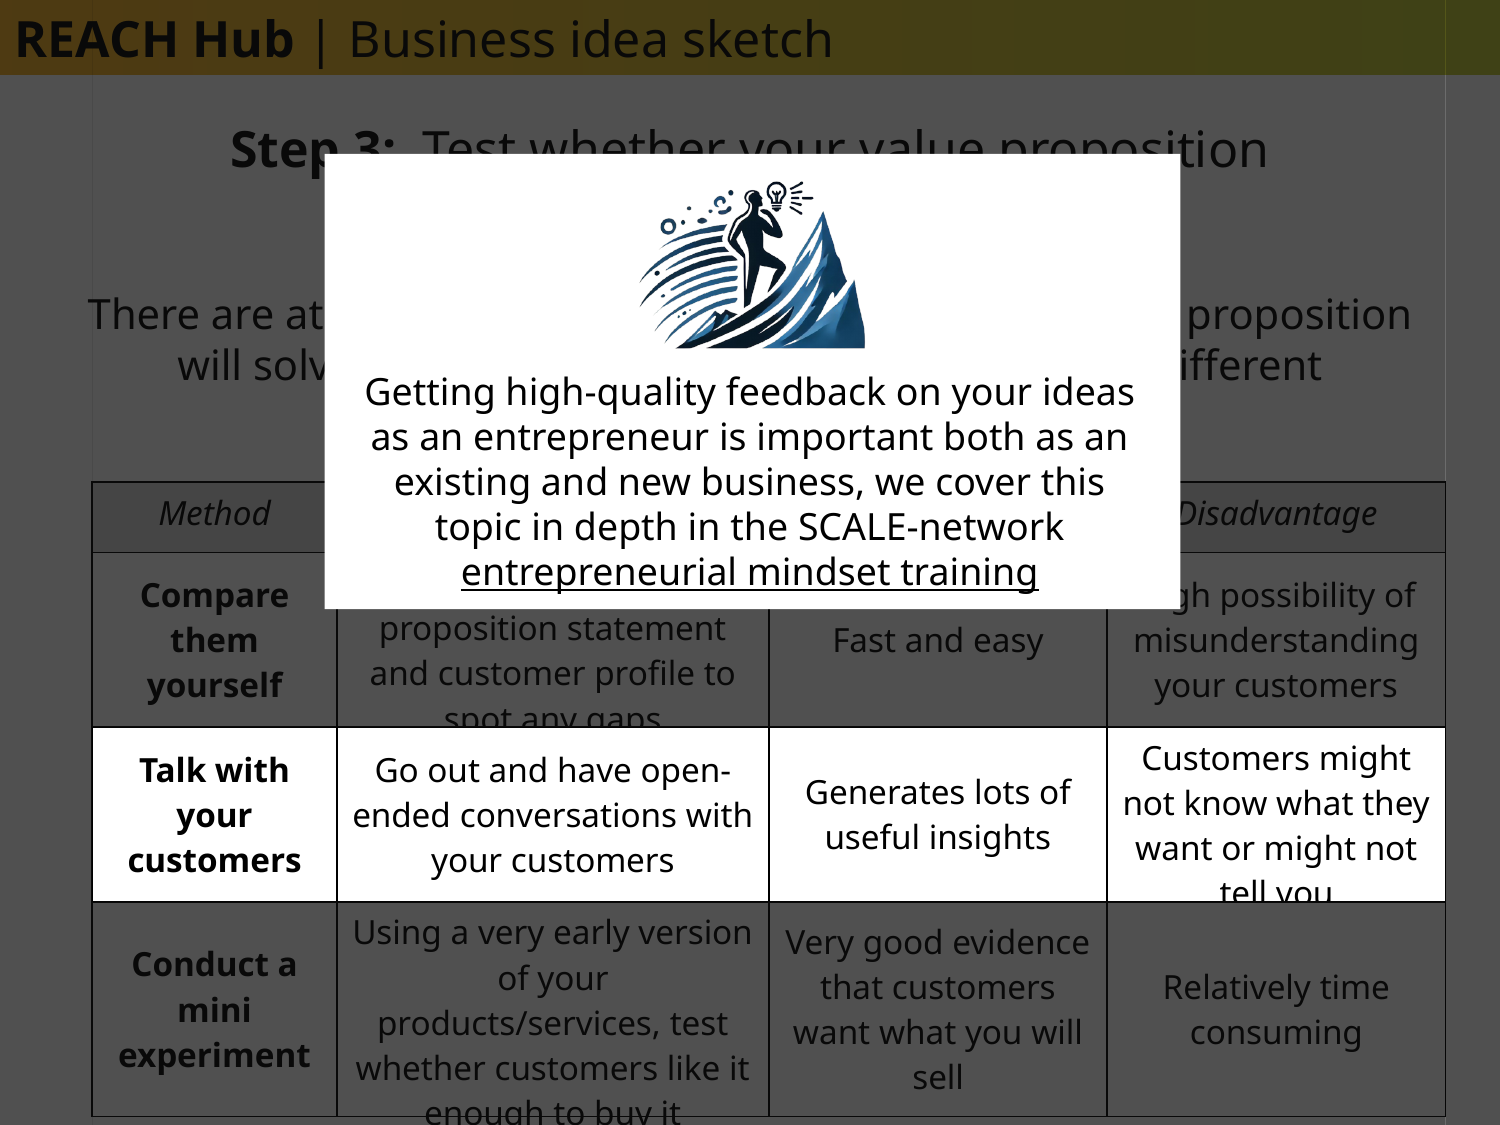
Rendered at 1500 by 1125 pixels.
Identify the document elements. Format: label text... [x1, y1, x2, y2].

table_cell Customers might not know what they want or might not tell you [1108, 729, 1444, 900]
text_box Getting high-quality feedback on your ideas as an entrepreneur is important both as an existing and new business, we cover this topic in depth in the SCALE-network entrepreneurial mindset training [334, 360, 1166, 601]
text_box [94, 0, 1447, 729]
table_cell Talk with your customers [94, 729, 336, 900]
text_box [0, 0, 94, 1125]
table_cell Go out and have open-ended conversations with your customers [338, 729, 768, 900]
text_box [94, 900, 1447, 1125]
text_box [1444, 0, 1500, 1125]
table_cell Generates lots of useful insights [770, 729, 1106, 900]
text_box [323, 152, 1182, 611]
picture [628, 171, 872, 353]
